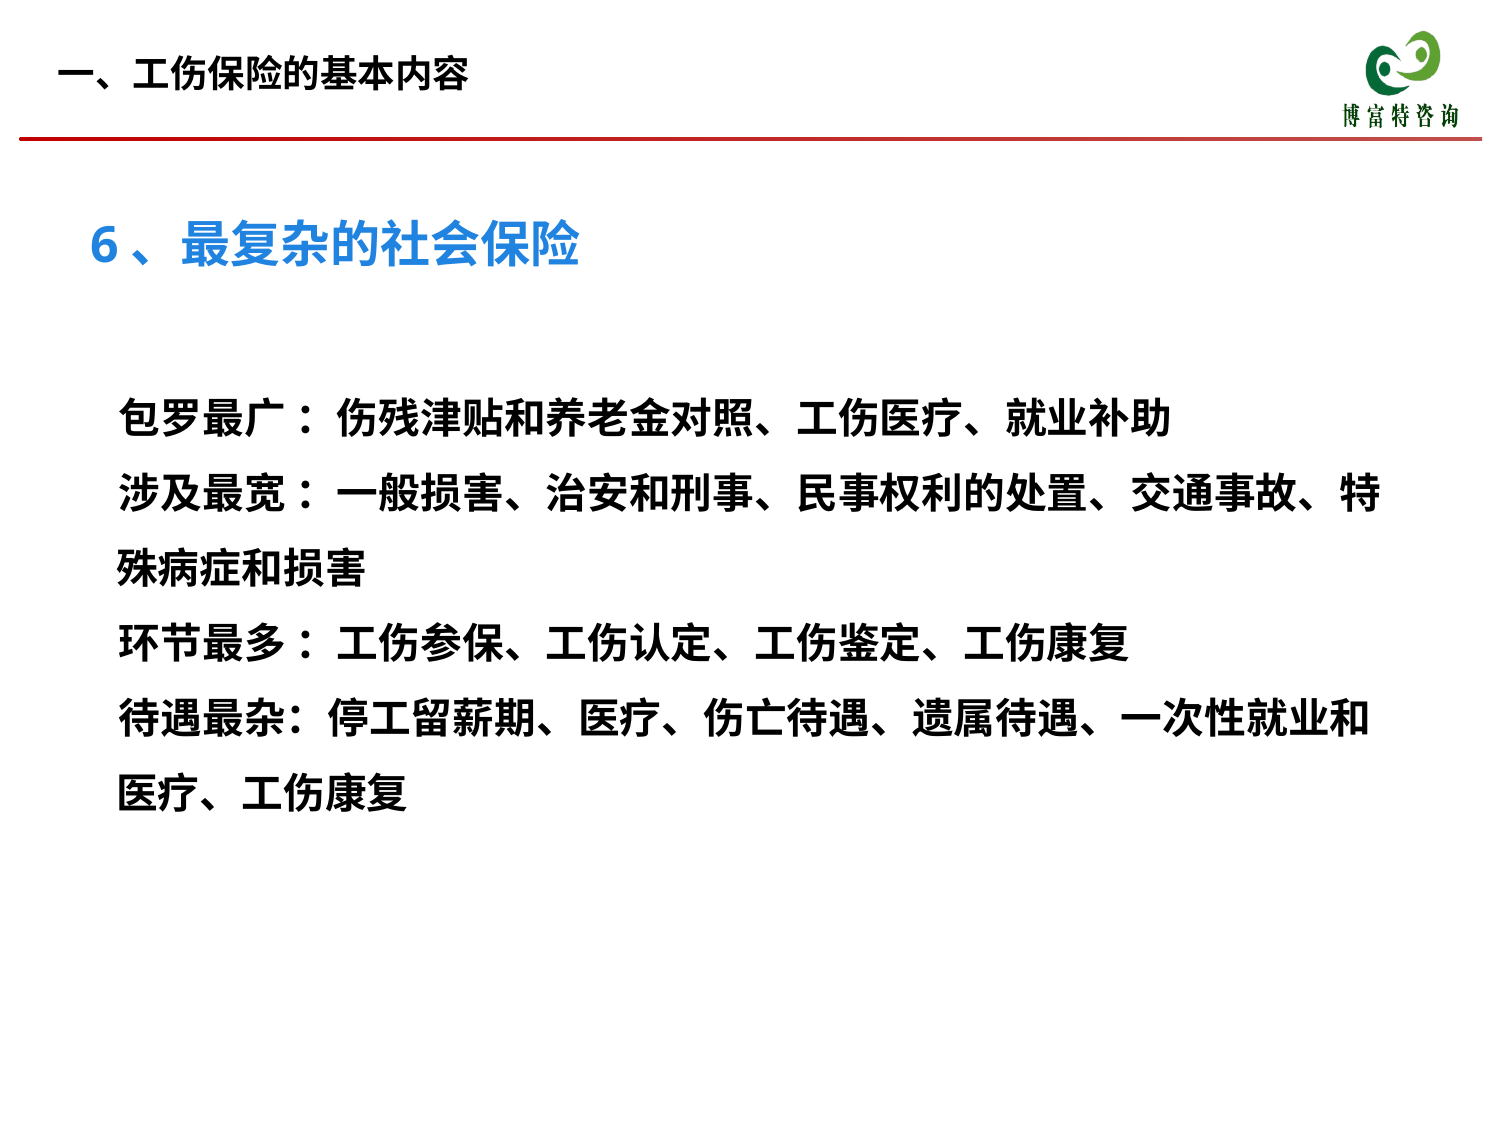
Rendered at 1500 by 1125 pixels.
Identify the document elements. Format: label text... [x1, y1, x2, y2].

list 包罗最广 ：伤残津贴和养老金对照、工伤医疗、就业补助 涉及最宽 ：一般损害、治安和刑事、民事权利的处置、交通事故、特殊病症和损害 环节最多 ：工伤参保、工伤认定、工伤鉴定、工伤康复 待遇最杂：停工留薪期、医疗、伤亡待遇、遗属待遇、一次性就业和医疗、工伤康复 [101, 359, 1403, 825]
text_box 一、工伤保险的基本内容 [42, 42, 486, 103]
picture [1328, 30, 1477, 131]
title 6、最复杂的社会保险 [75, 204, 1425, 327]
